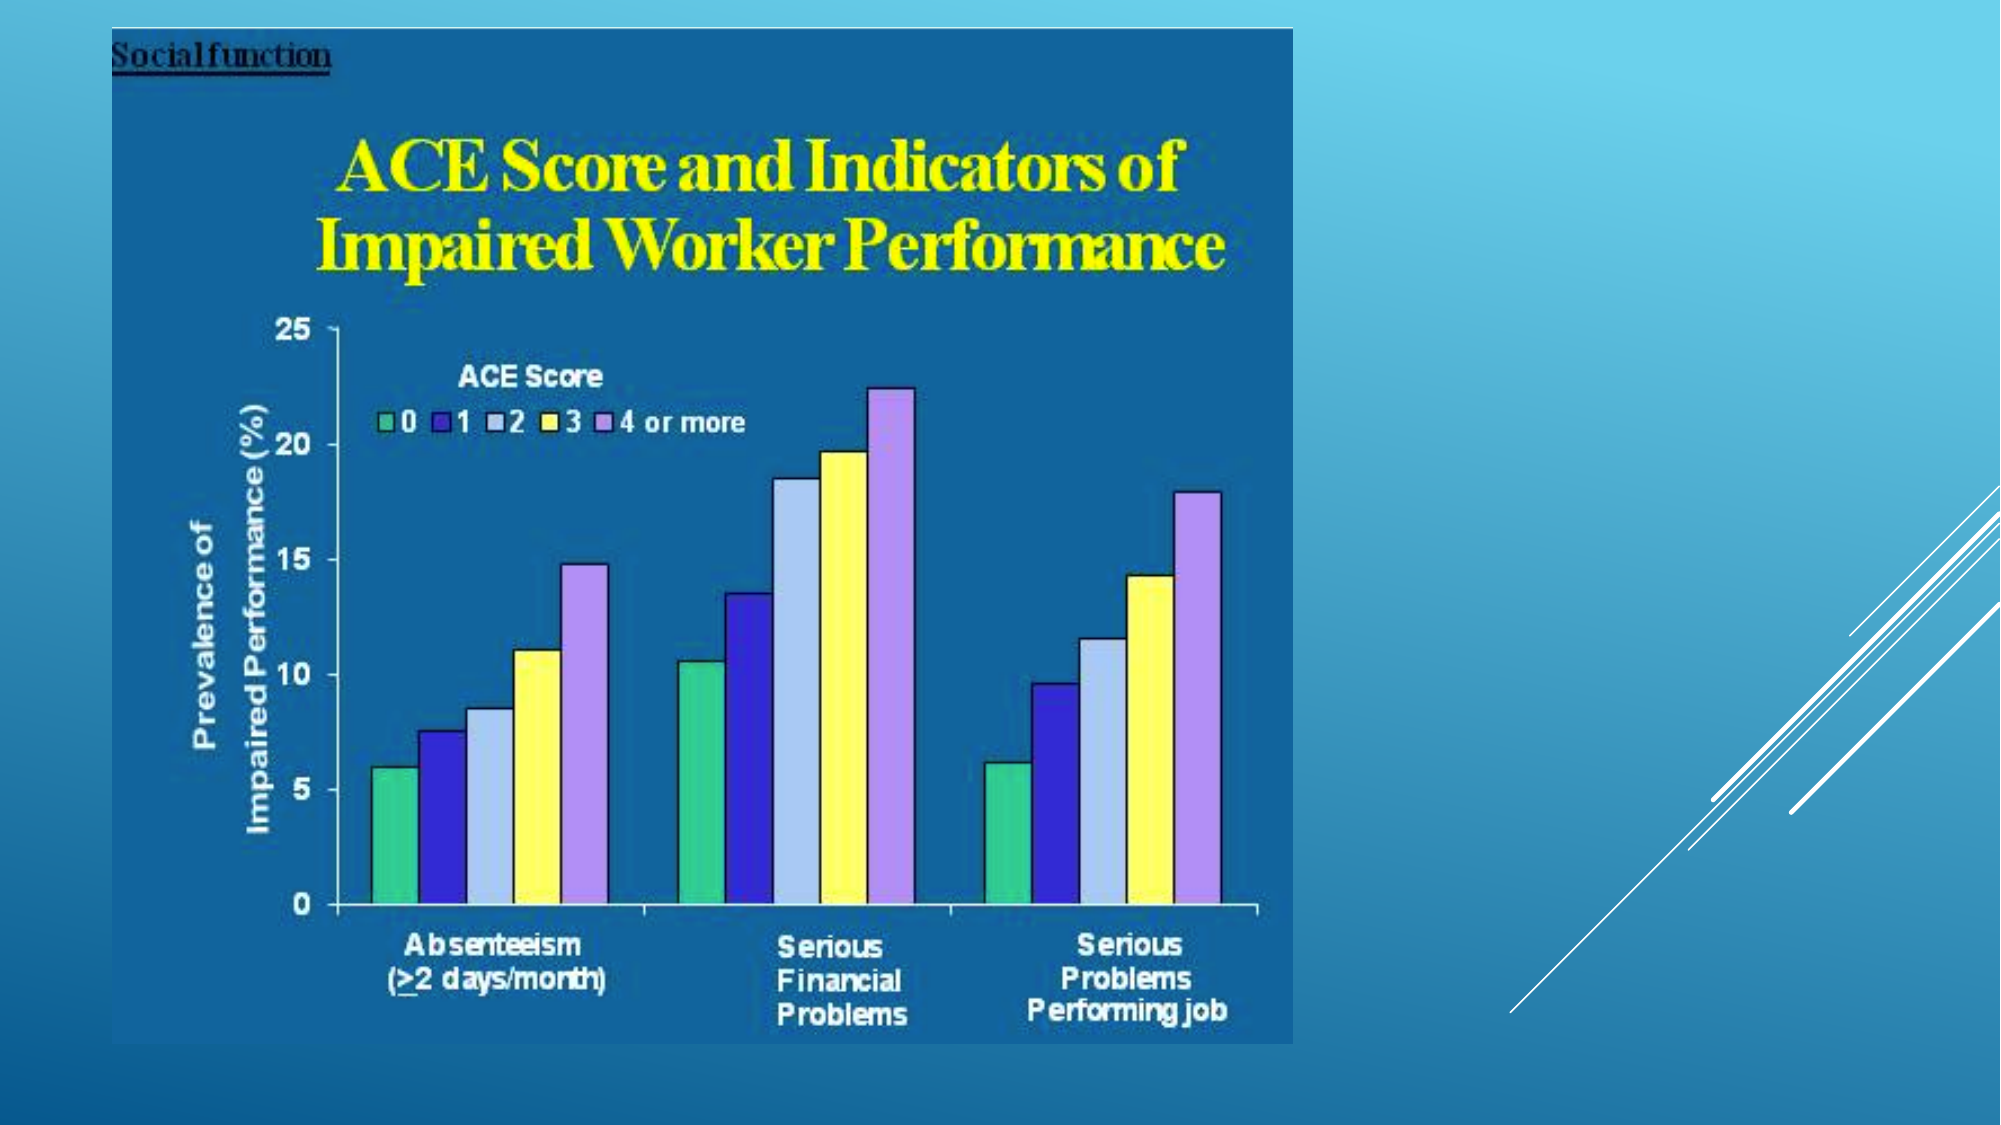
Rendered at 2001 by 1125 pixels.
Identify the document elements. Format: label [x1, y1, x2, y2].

picture [111, 27, 1293, 1044]
